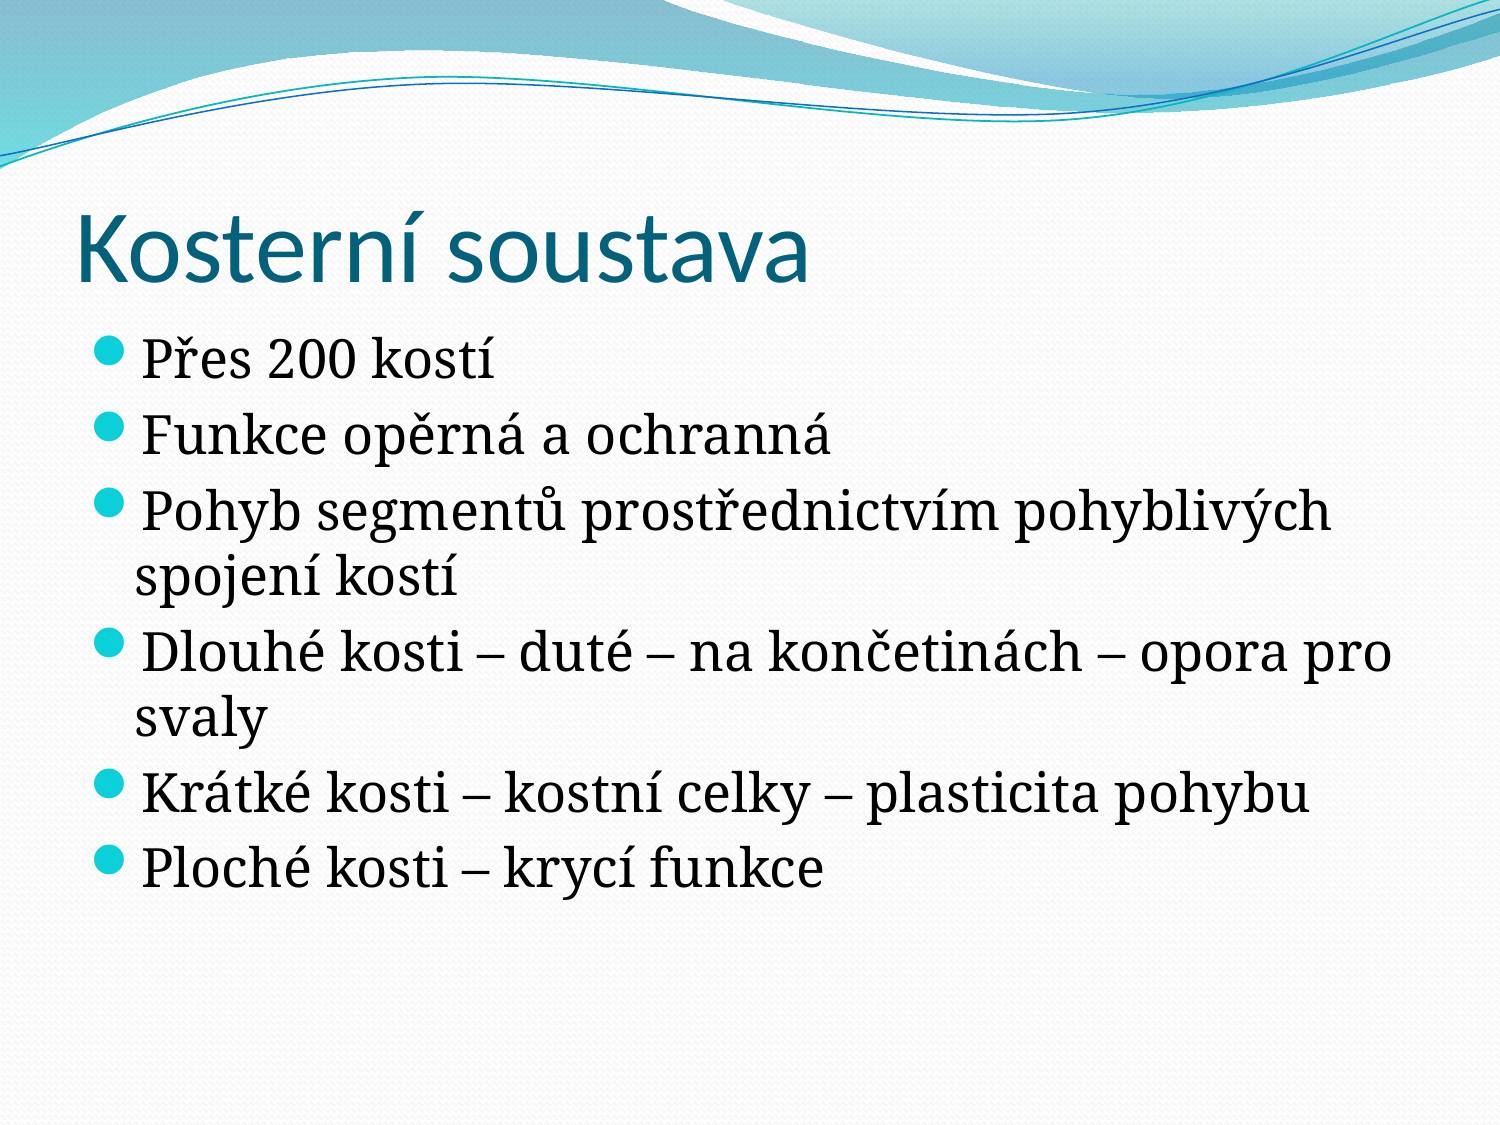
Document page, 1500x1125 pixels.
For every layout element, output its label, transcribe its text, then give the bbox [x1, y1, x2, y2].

title Kosterní soustava [75, 115, 1425, 303]
list Přes 200 kostí Funkce opěrná a ochranná Pohyb segmentů prostřednictvím pohyblivých spojení kostí Dlouhé kosti – duté – na končetinách – opora pro svaly Krátké kosti – kostní celky – plasticita pohybu Ploché kosti – krycí funkce [75, 317, 1425, 1038]
